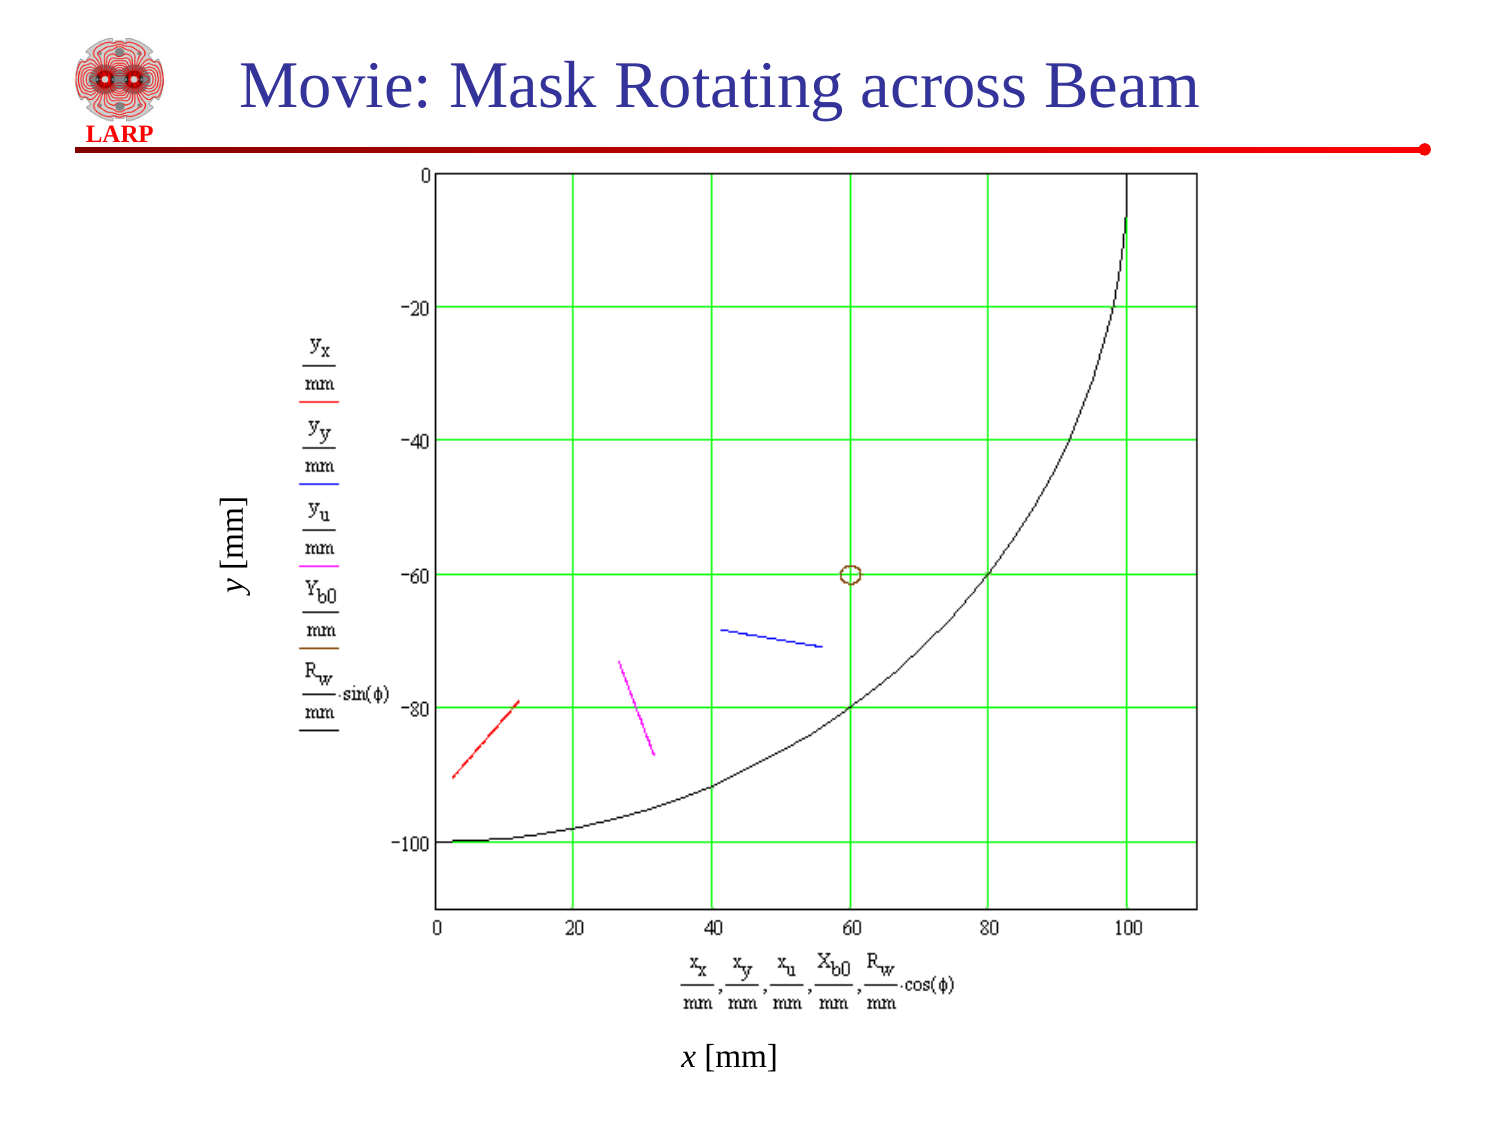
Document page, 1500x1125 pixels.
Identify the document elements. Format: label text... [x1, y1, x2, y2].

picture [74, 37, 165, 122]
title Movie: Mask Rotating across Beam [224, 36, 1425, 129]
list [291, 164, 1207, 1020]
text_box y [mm] [202, 476, 273, 614]
text_box x [mm] [653, 1028, 806, 1082]
